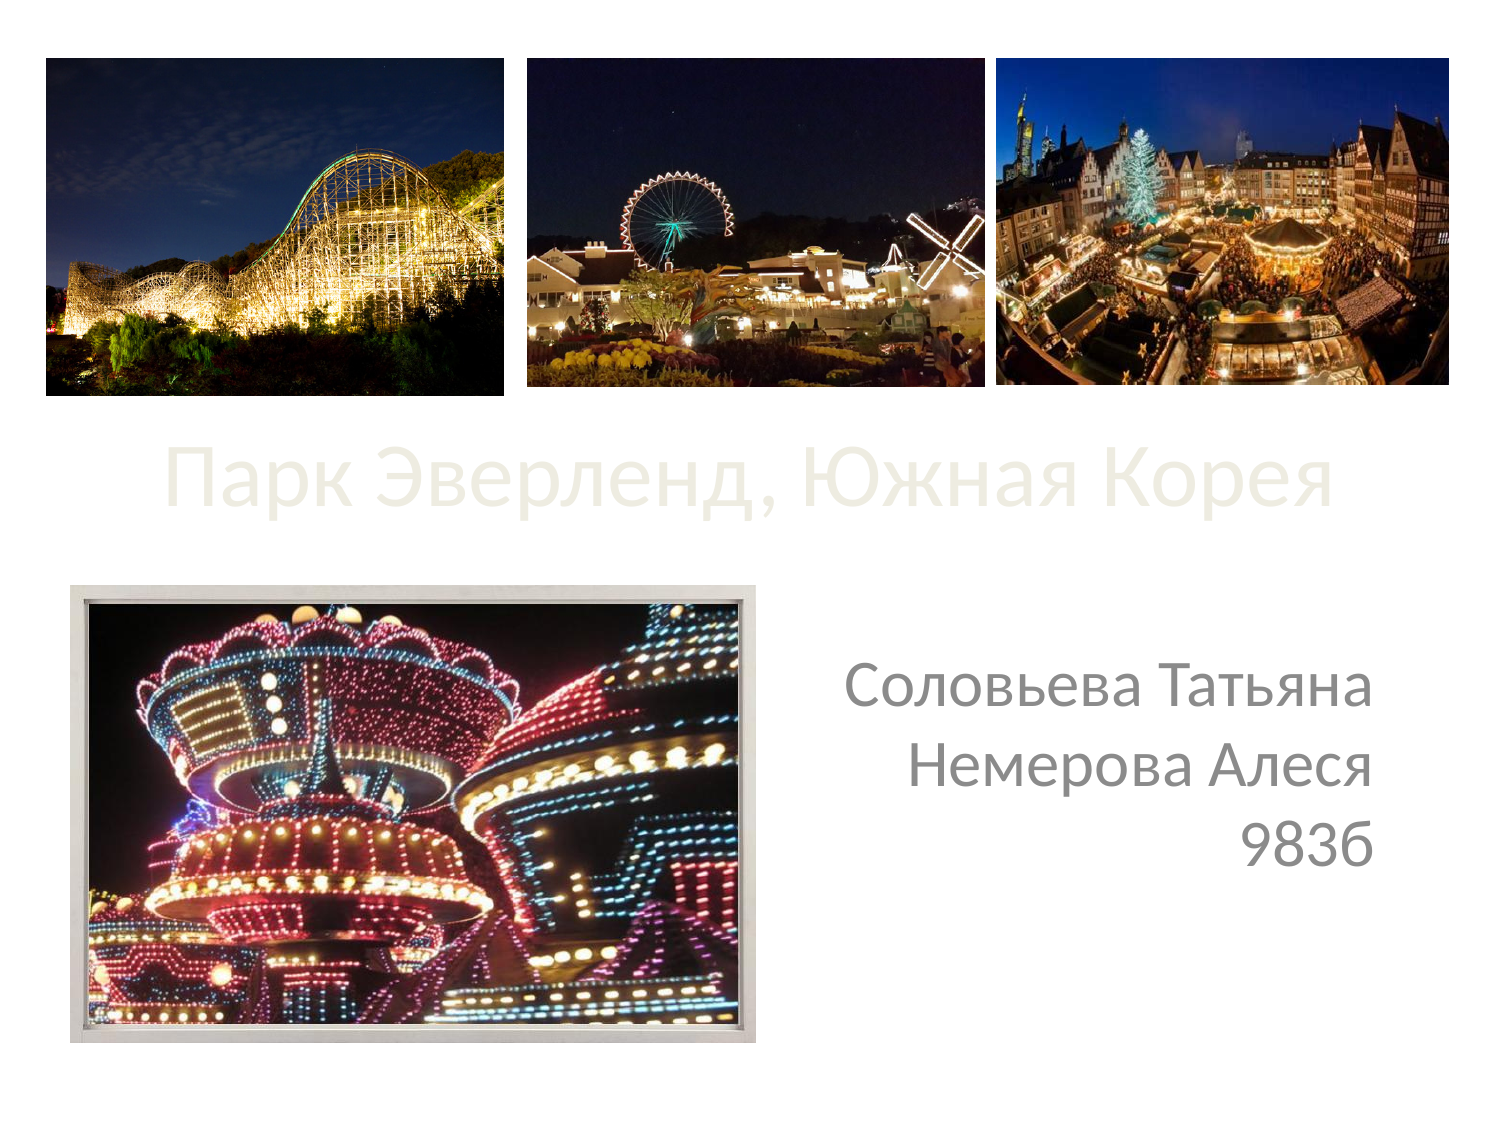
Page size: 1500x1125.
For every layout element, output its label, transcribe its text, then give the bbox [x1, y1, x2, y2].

picture [995, 58, 1449, 385]
picture [46, 58, 505, 396]
text_box Парк Эверленд, Южная Корея [112, 349, 1388, 591]
picture [70, 585, 756, 1044]
text_box Соловьева Татьяна Немерова Алеся 983б [761, 632, 1390, 921]
picture [527, 58, 985, 387]
